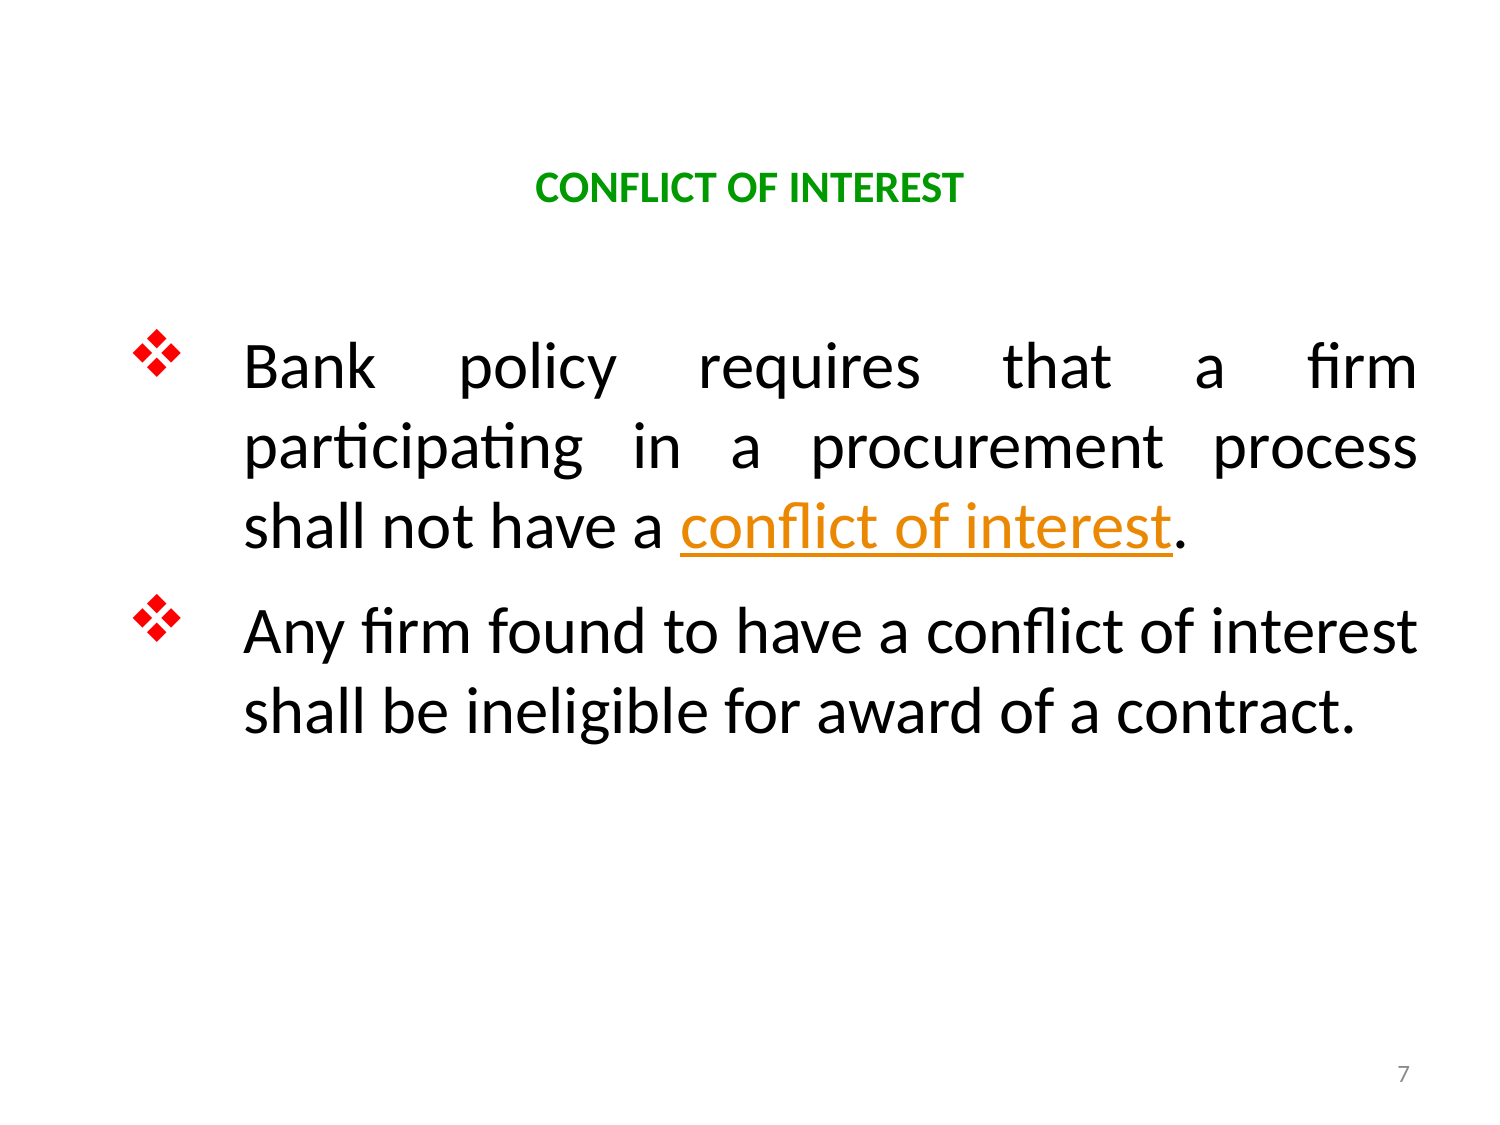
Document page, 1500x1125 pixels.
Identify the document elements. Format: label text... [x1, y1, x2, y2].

title CONFLICT OF INTEREST [112, 90, 1388, 279]
slide_number 7 [1074, 1042, 1425, 1103]
subtitle Bank policy requires that a firm participating in a procurement process shall not have a conflict of interest. Any firm found to have a conflict of interest shall be ineligible for award of a contract. [112, 314, 1436, 925]
